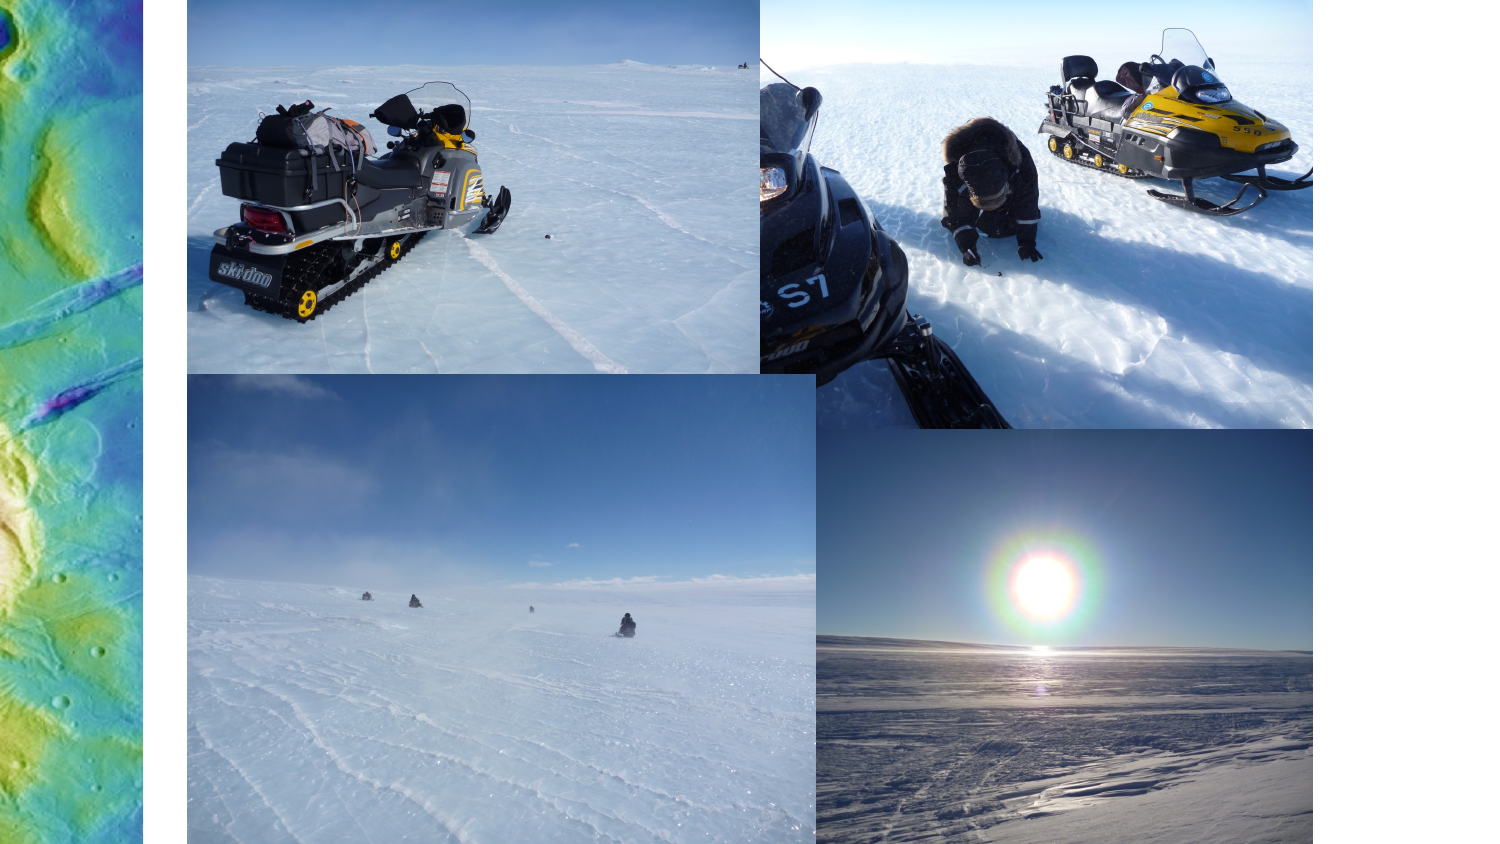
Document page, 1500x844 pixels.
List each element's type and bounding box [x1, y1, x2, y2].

picture [0, 0, 1313, 844]
